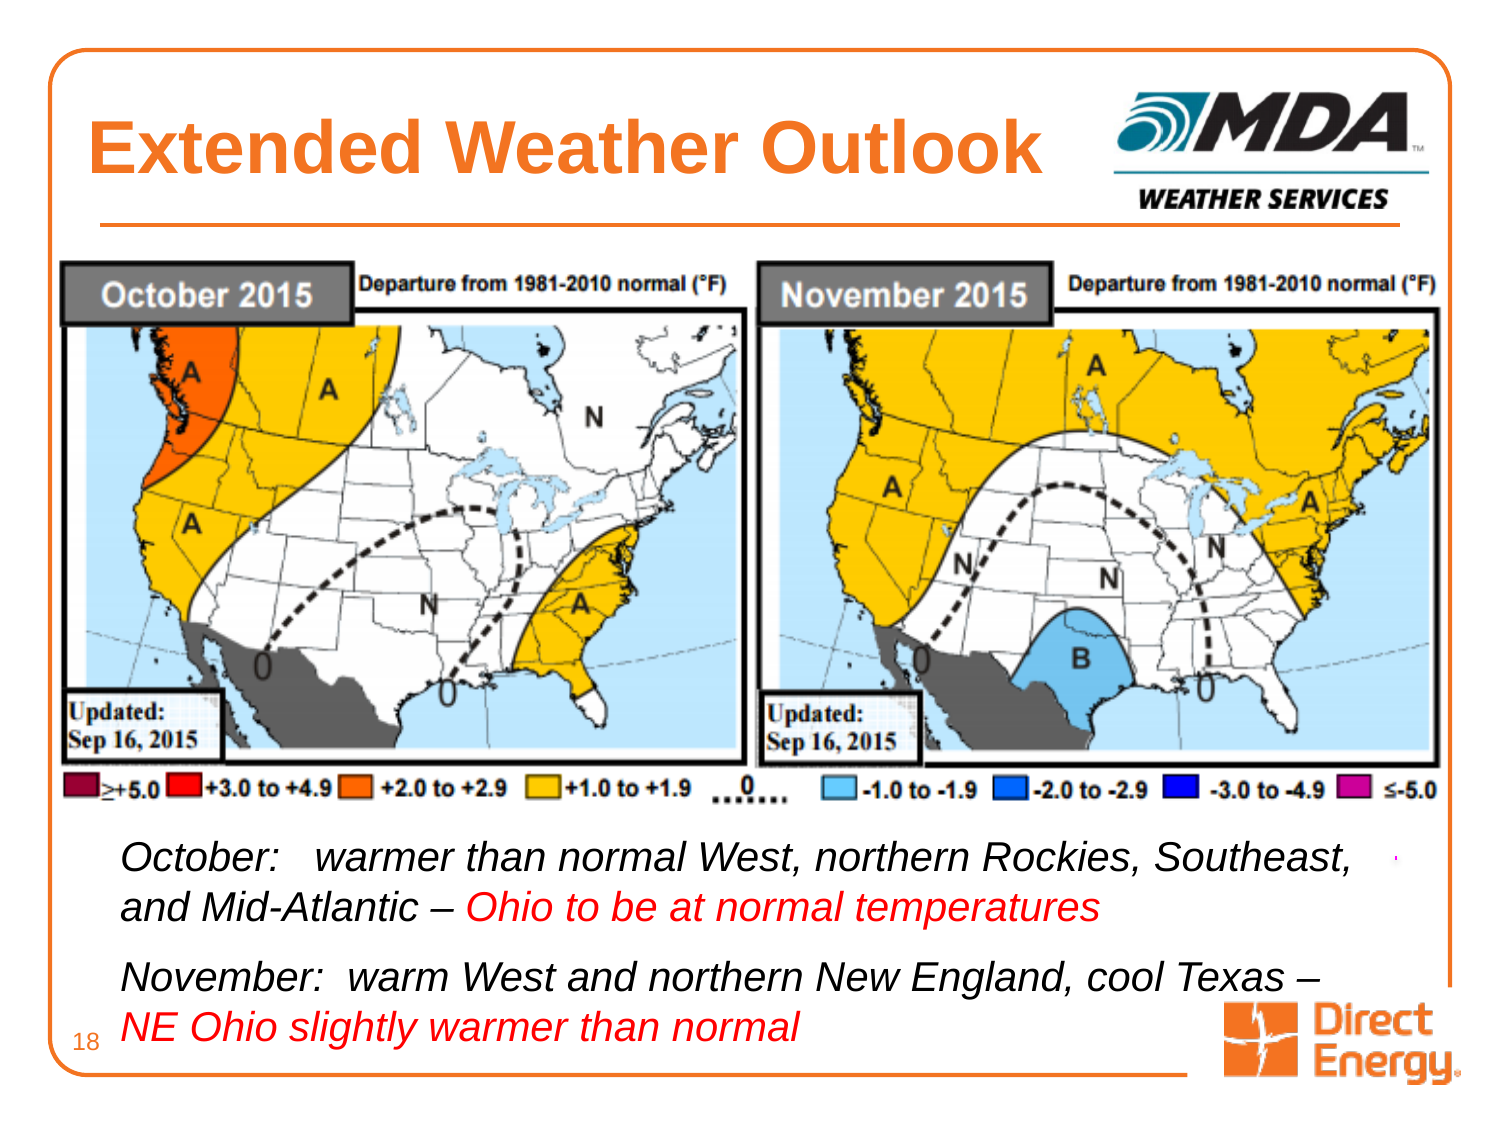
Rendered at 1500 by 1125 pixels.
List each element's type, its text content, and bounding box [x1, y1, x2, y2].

picture [58, 257, 1447, 809]
title Extended Weather Outlook [87, 114, 1098, 188]
picture [1224, 1000, 1461, 1085]
text_box October: warmer than normal West, northern Rockies, Southeast, and Mid-Atlantic – Ohio to be at normal temperatures November: warm West and northern New England, cool Texas – NE Ohio slightly warmer than normal [105, 822, 1444, 1058]
picture [1103, 83, 1434, 214]
